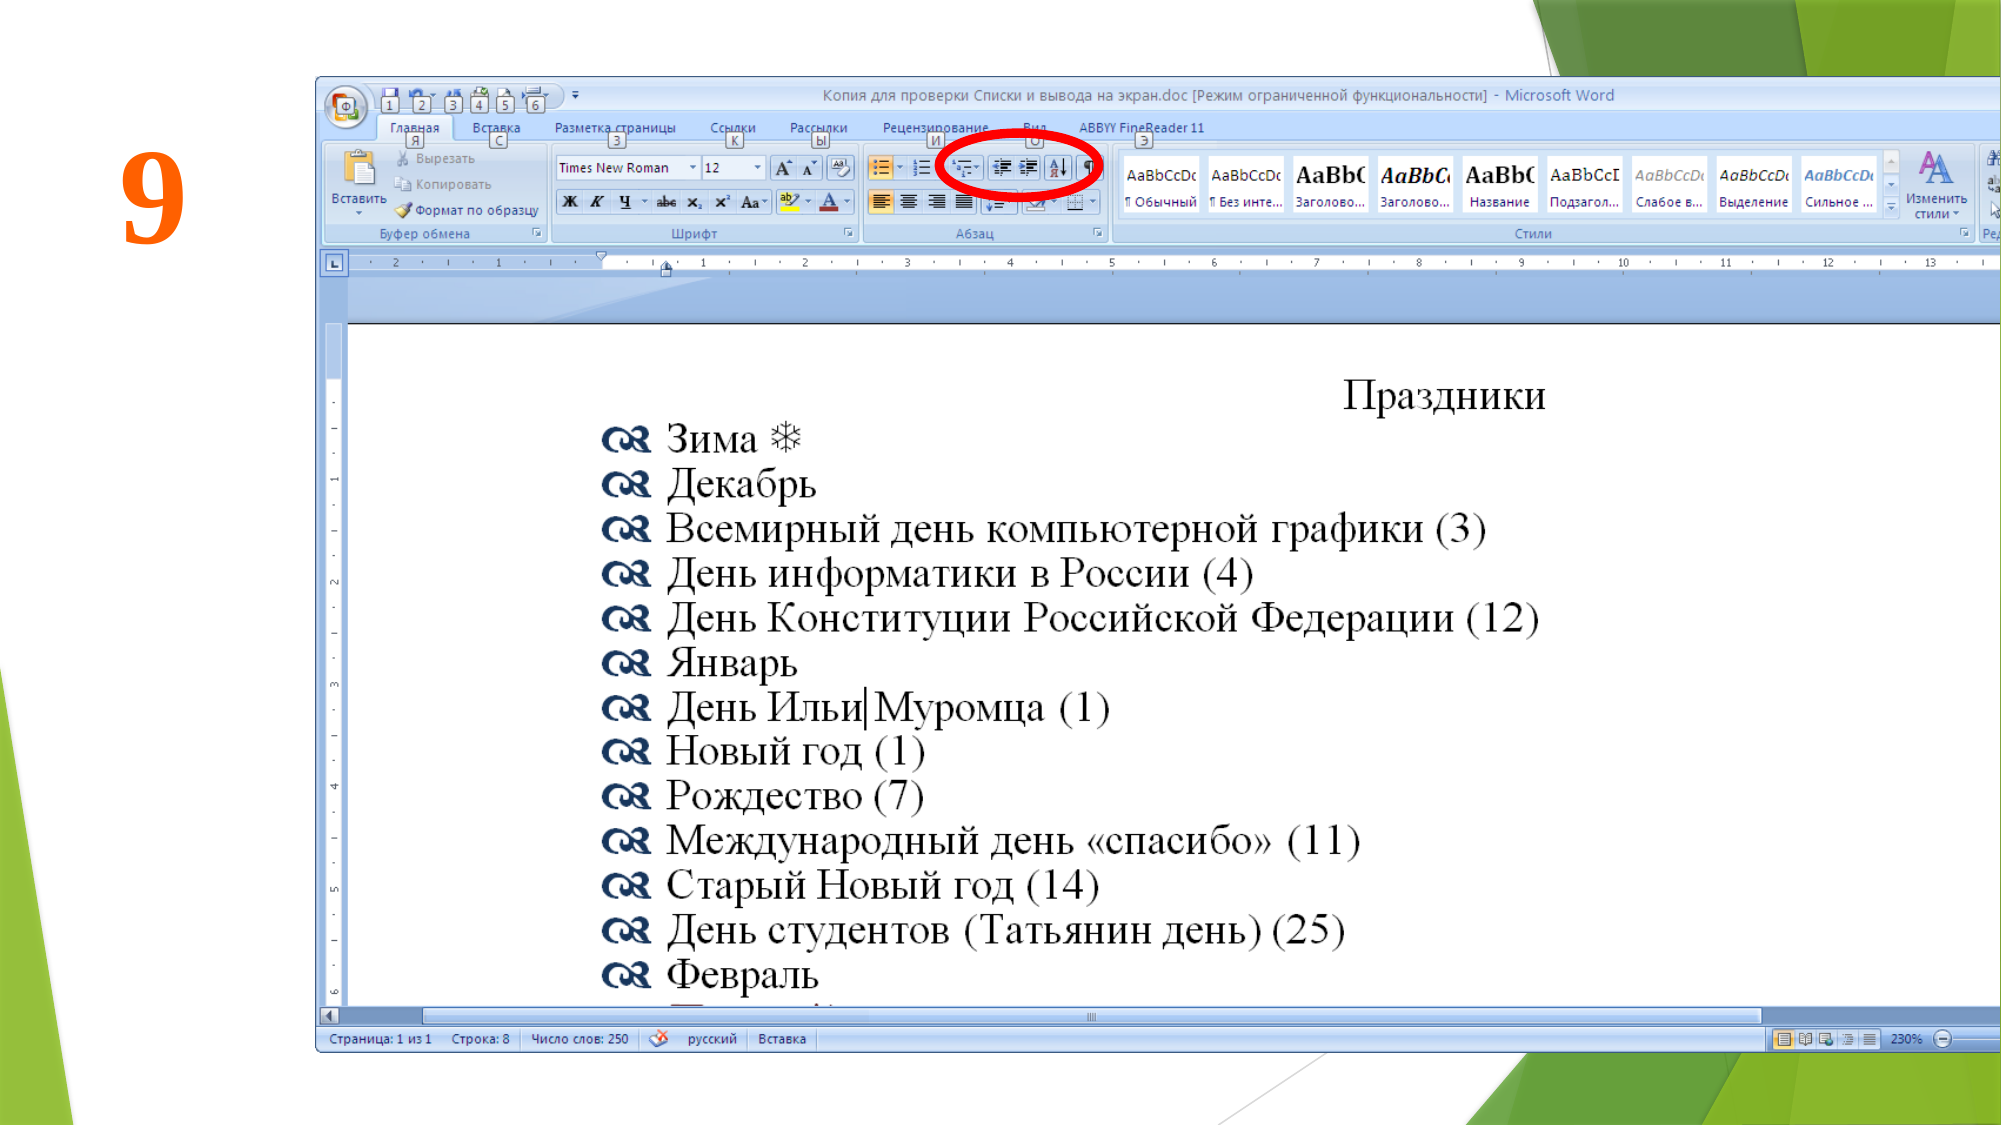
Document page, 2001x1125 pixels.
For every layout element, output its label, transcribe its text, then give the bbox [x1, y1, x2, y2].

text_box 9 [74, 98, 235, 279]
picture [314, 75, 2000, 1053]
